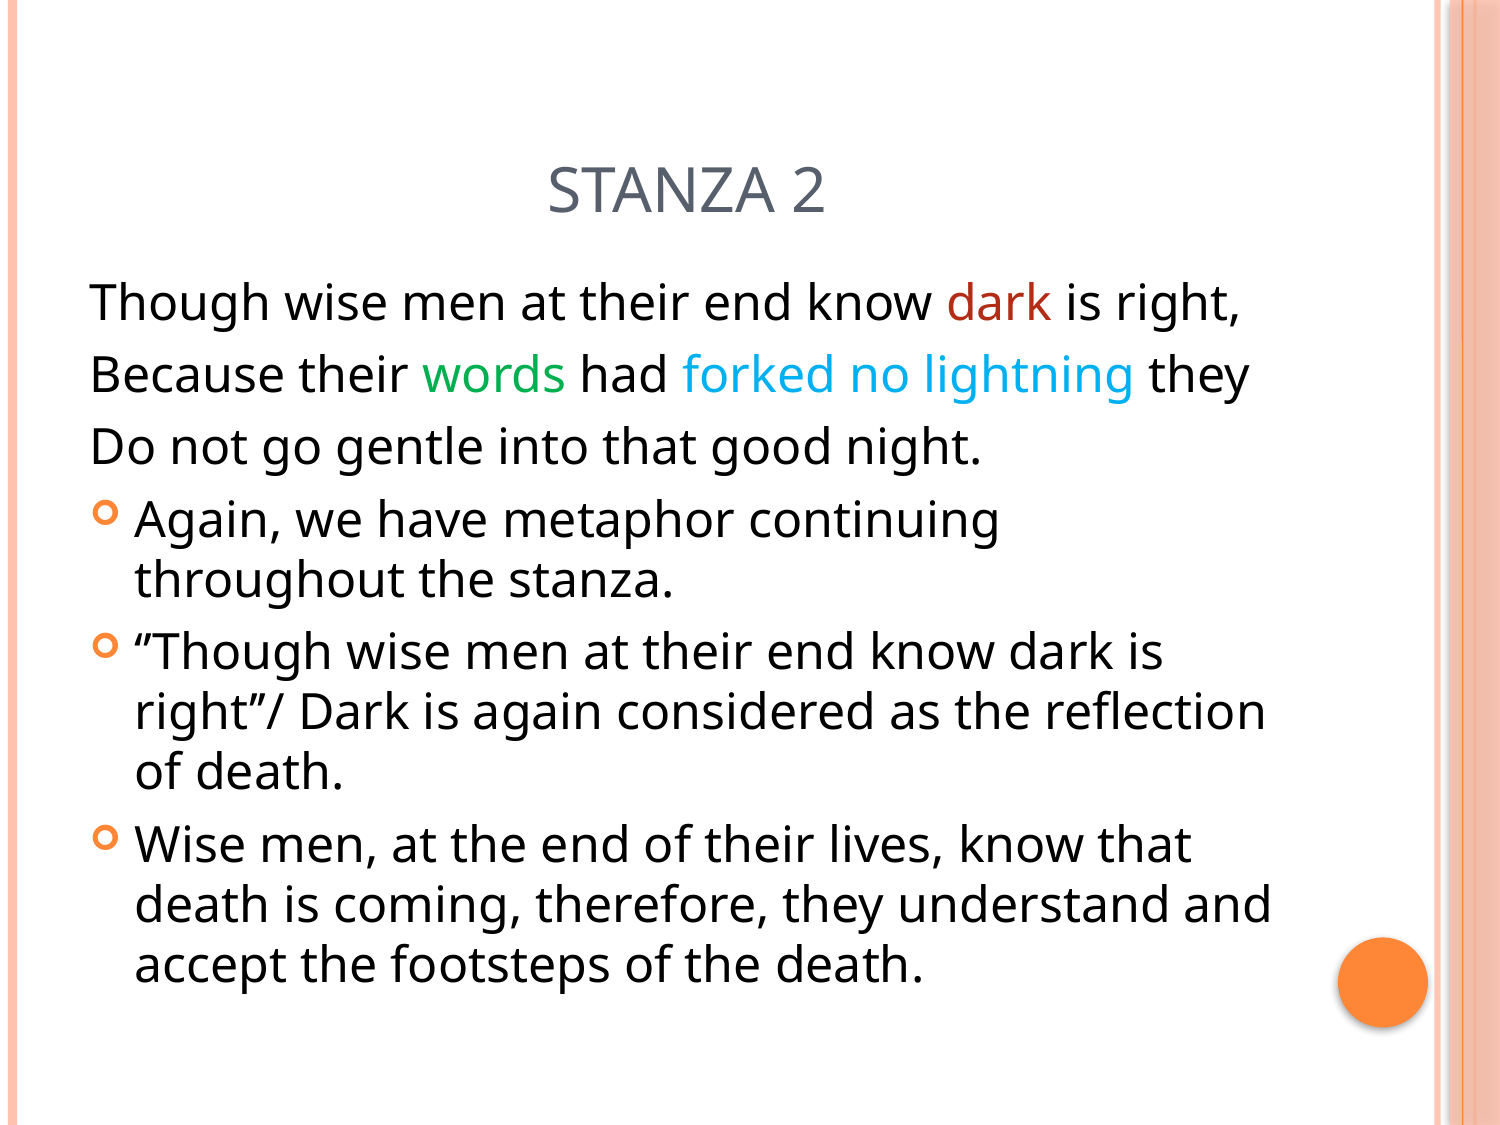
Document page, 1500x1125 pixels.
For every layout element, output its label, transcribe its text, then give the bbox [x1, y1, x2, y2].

title STANZA 2 [75, 45, 1300, 233]
list Though wise men at their end know dark is right, Because their words had forked no lightning they Do not go gentle into that good night. Again, we have metaphor continuing throughout the stanza. ‘’Though wise men at their end know dark is right’’/ Dark is again considered as the reflection of death. Wise men, at the end of their lives, know that death is coming, therefore, they understand and accept the footsteps of the death. [75, 262, 1300, 1062]
